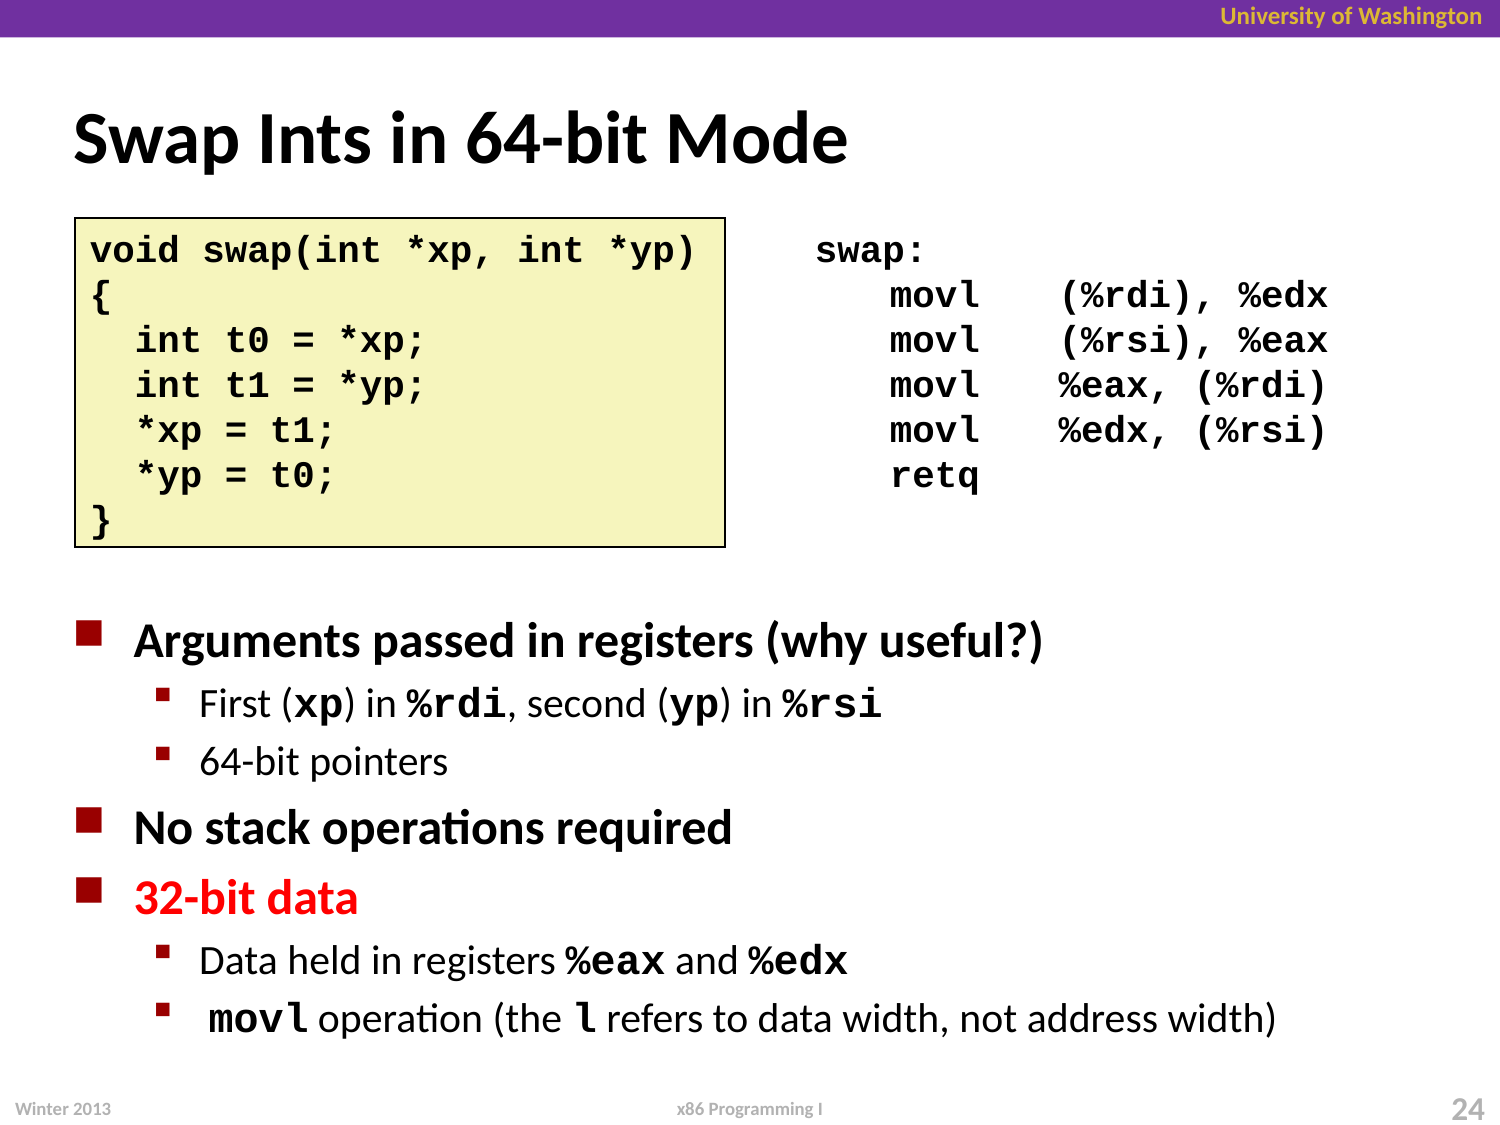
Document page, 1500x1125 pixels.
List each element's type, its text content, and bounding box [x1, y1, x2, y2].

text_box swap: movl (%rdi), %edx movl (%rsi), %eax movl %eax, (%rdi) movl %edx, (%rsi) retq [799, 217, 1400, 548]
title Swap Ints in 64-bit Mode [58, 71, 1438, 197]
slide_number 24 [1400, 1077, 1500, 1125]
slide_number Winter 2013 [0, 1077, 450, 1125]
footer x86 Programming I [512, 1077, 988, 1125]
text_box void swap(int *xp, int *yp) { int t0 = *xp; int t1 = *yp; *xp = t1; *yp = t0; } [75, 217, 725, 548]
list Arguments passed in registers (why useful?) First (xp) in %rdi, second (yp) in %rsi 64-bit pointers No stack operations required 32-bit data Data held in registers %eax and %edx movl operation (the l refers to data width, not address width) [61, 599, 1426, 1070]
